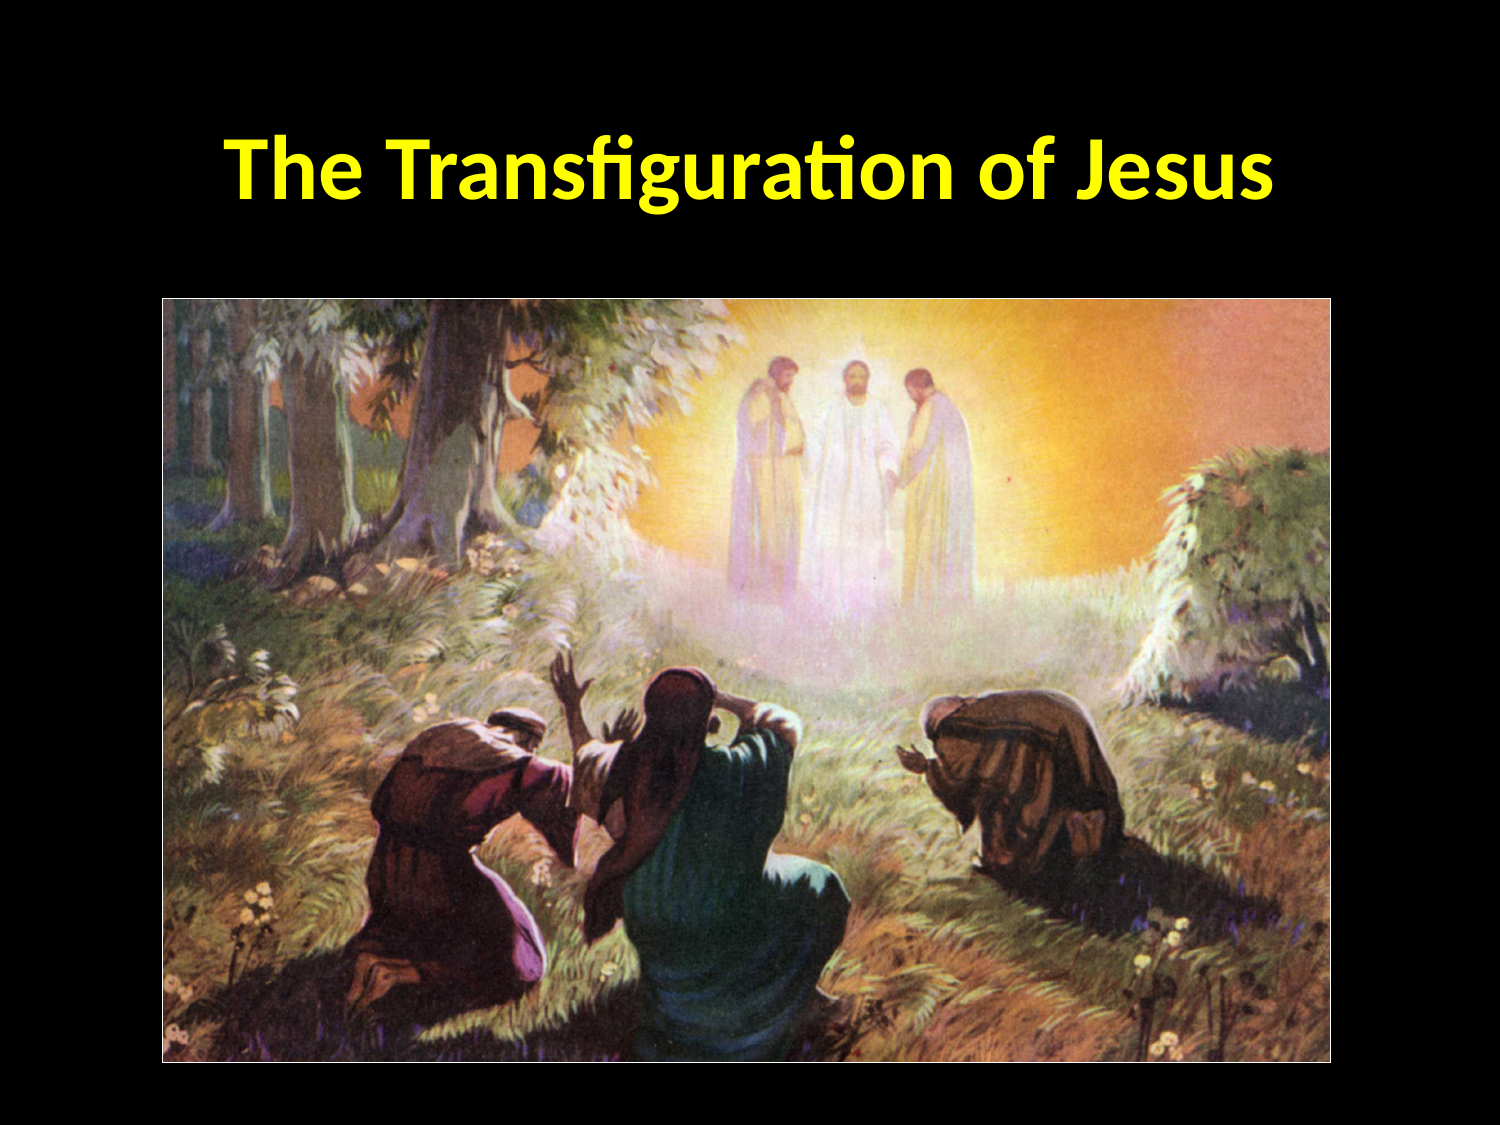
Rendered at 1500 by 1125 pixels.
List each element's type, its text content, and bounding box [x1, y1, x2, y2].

picture [162, 298, 1331, 1063]
title The Transfiguration of Jesus [112, 75, 1388, 250]
